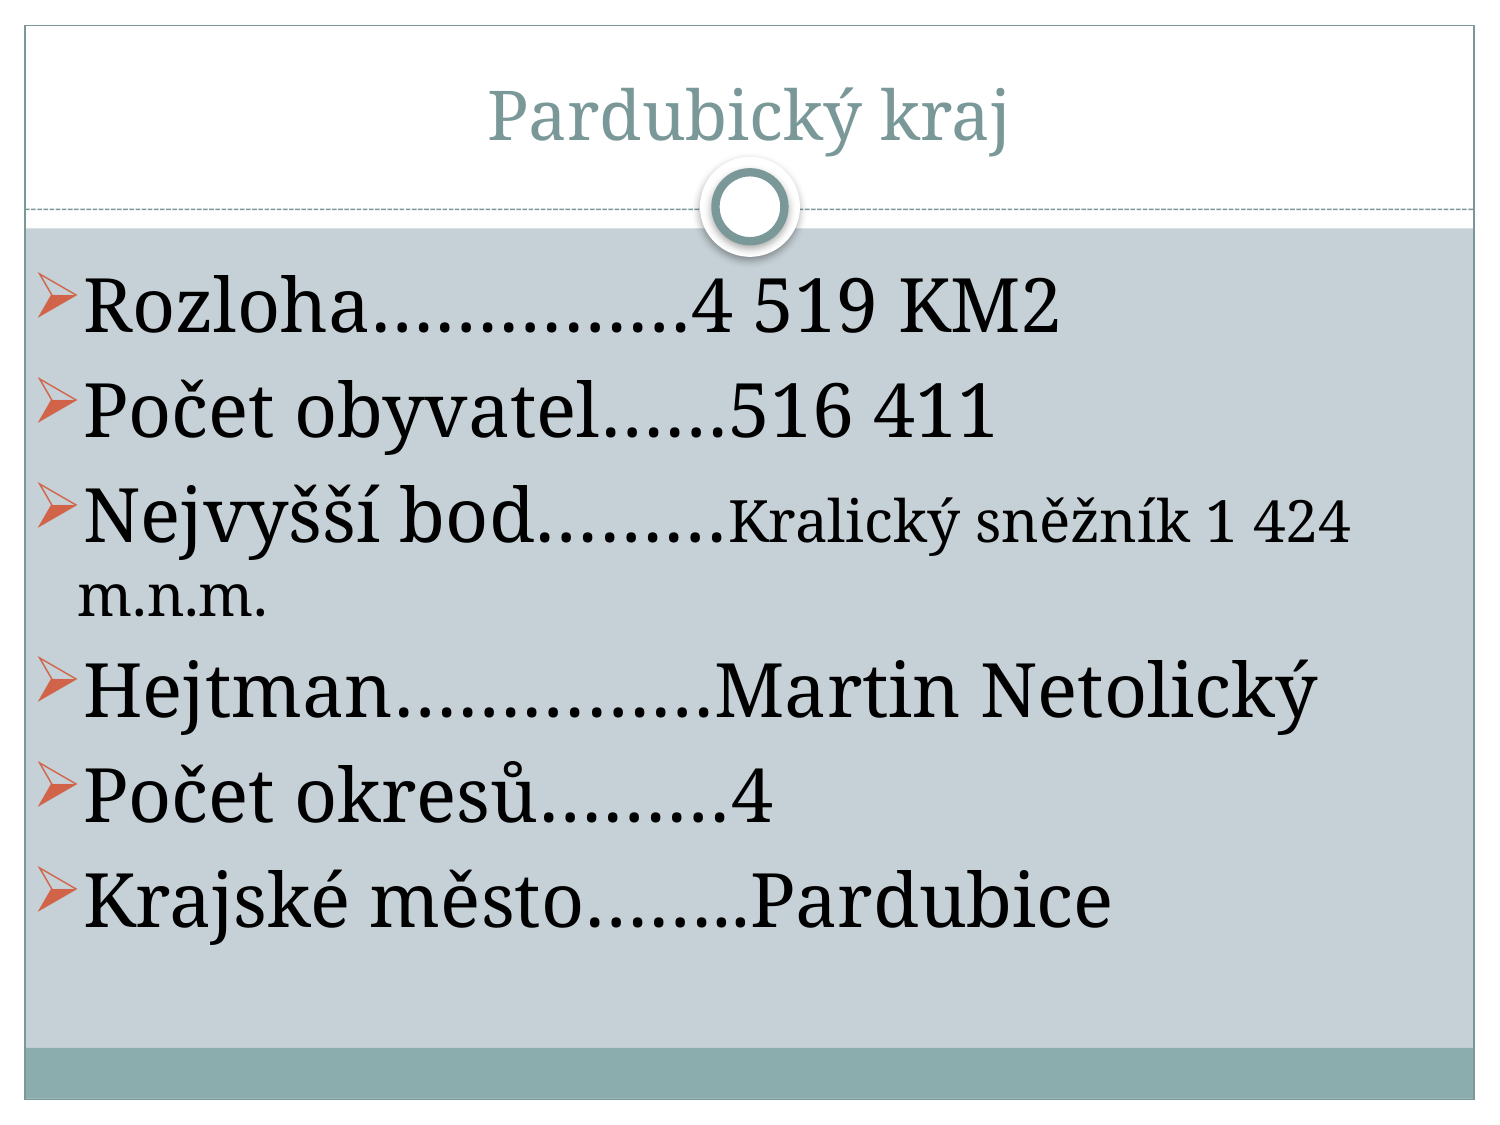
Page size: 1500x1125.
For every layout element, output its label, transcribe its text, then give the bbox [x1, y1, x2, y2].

title Pardubický kraj [49, 37, 1450, 162]
list Rozloha……………4 519 KM2 Počet obyvatel……516 411 Nejvyšší bod………Kralický sněžník 1 424 m.n.m. Hejtman……………Martin Netolický Počet okresů………4 Krajské město……..Pardubice [17, 250, 1471, 1001]
